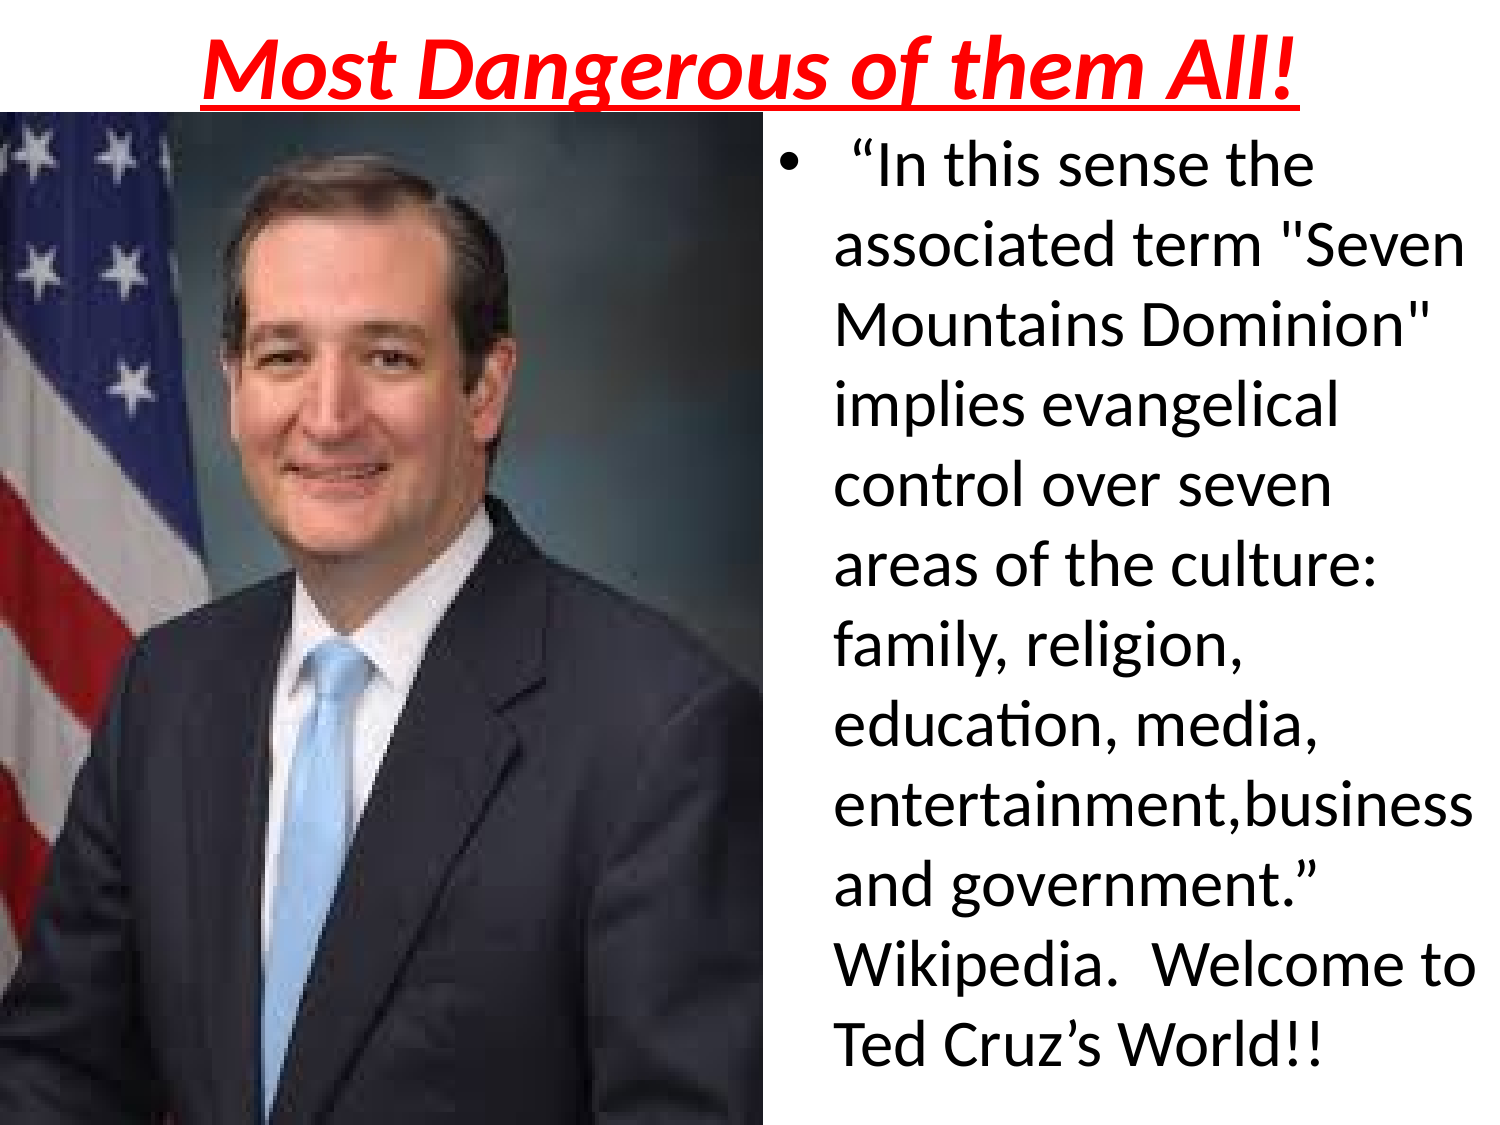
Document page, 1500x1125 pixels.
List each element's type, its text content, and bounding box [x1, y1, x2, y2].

list “In this sense the associated term "Seven Mountains Dominion" implies evangelical control over seven areas of the culture: family, religion, education, media, entertainment,business and government.” Wikipedia. Welcome to Ted Cruz’s World!! [763, 112, 1500, 1125]
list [0, 112, 763, 1125]
title Most Dangerous of them All! [75, 0, 1425, 112]
